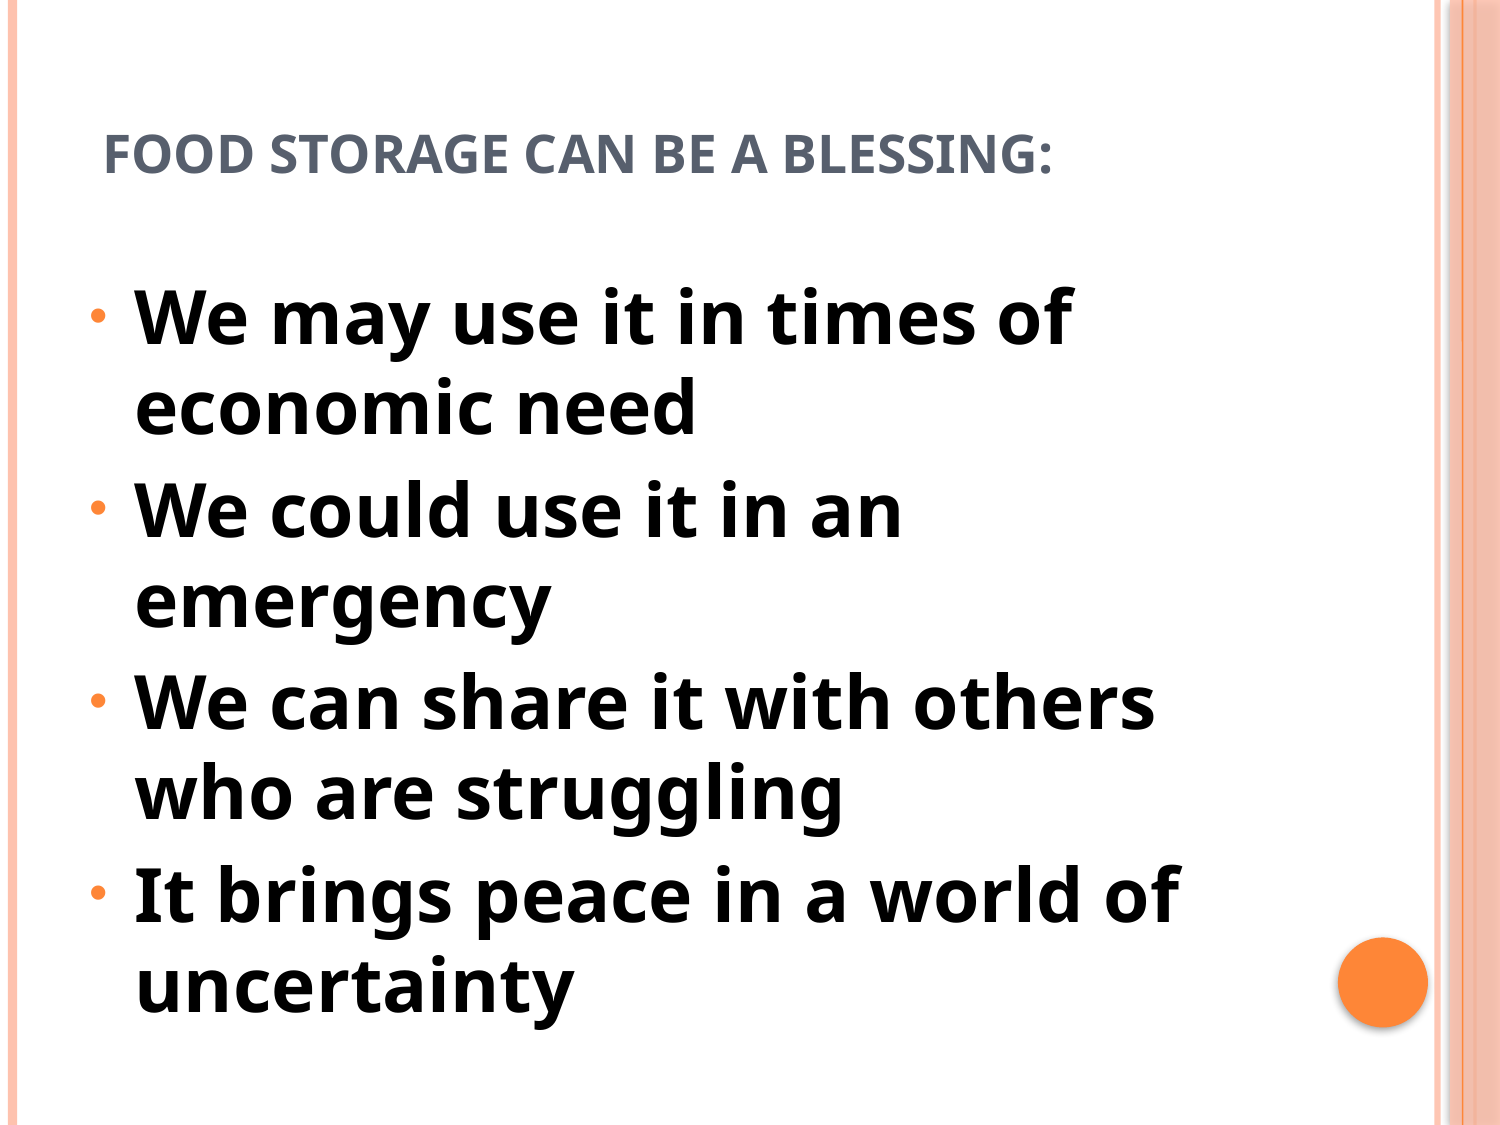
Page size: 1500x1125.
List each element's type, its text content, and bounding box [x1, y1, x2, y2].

title Food Storage can be a Blessing: [87, 112, 1313, 243]
text_box [150, 74, 1375, 272]
list We may use it in times of economic need We could use it in an emergency We can share it with others who are struggling It brings peace in a world of uncertainty [75, 262, 1300, 1062]
